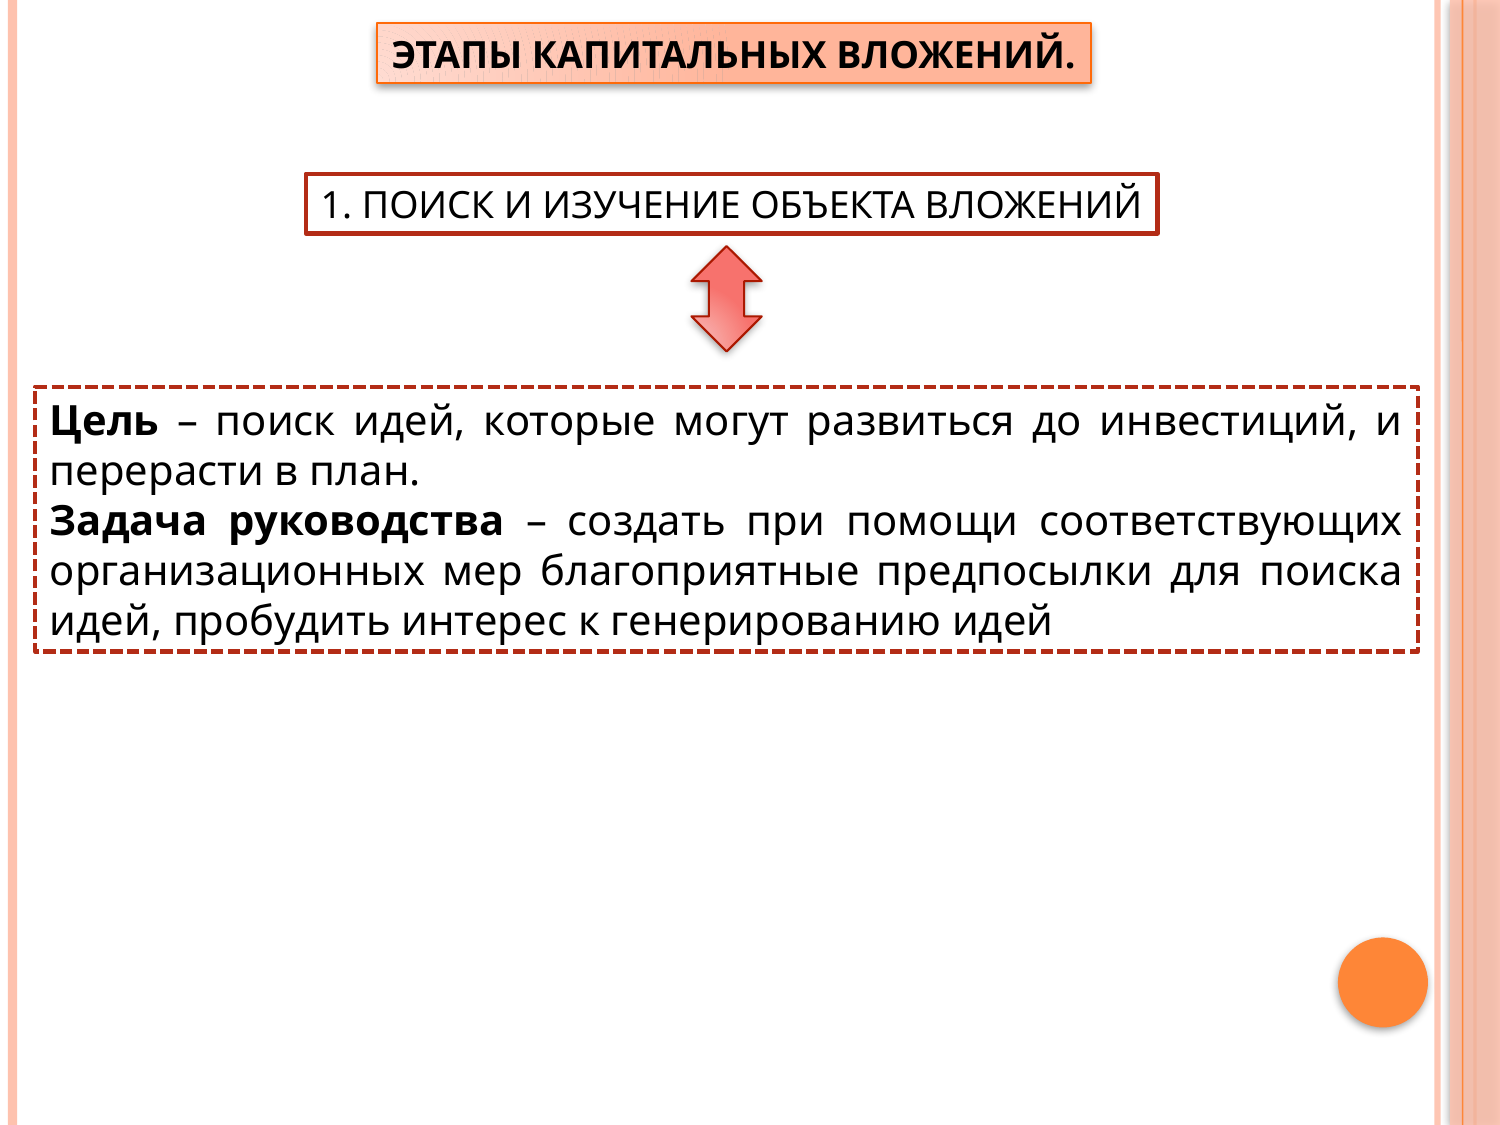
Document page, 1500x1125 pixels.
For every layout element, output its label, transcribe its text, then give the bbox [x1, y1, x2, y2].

text_box ЭТАПЫ КАПИТАЛЬНЫХ ВЛОЖЕНИЙ. [376, 22, 1092, 84]
text_box Цель – поиск идей, которые могут развиться до инвестиций, и перерасти в план. Задача руководства – создать при помощи соответствующих организационных мер благоприятные предпосылки для поиска идей, пробудить интерес к генерированию идей [33, 385, 1420, 654]
text_box 1. ПОИСК И ИЗУЧЕНИЕ ОБЪЕКТА ВЛОЖЕНИЙ [304, 172, 1160, 236]
text_box [690, 245, 763, 353]
